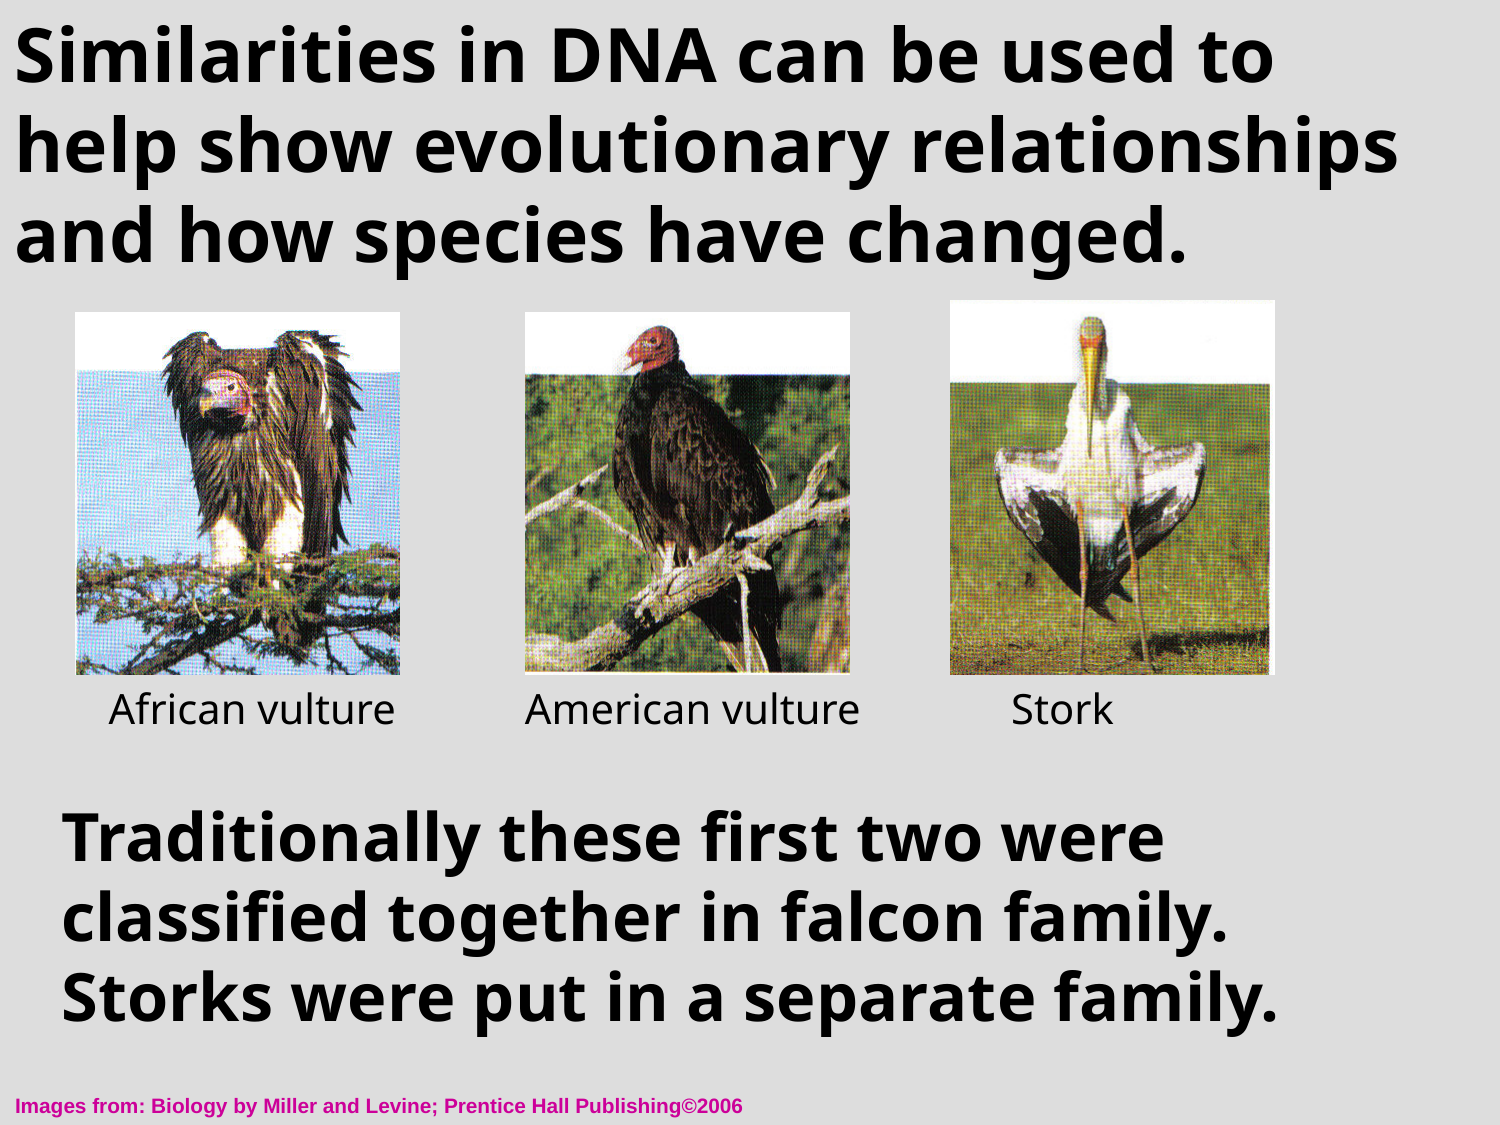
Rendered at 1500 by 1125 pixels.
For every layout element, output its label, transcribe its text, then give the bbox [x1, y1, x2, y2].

picture [949, 299, 1276, 676]
text_box African vulture American vulture Stork [93, 675, 1129, 740]
text_box Images from: Biology by Miller and Levine; Prentice Hall Publishing©2006 [0, 1085, 758, 1125]
picture [524, 312, 851, 676]
text_box Similarities in DNA can be used to help show evolutionary relationships and how species have changed. [0, 0, 1438, 285]
text_box Traditionally these first two were classified together in falcon family. Storks were put in a separate family. [46, 787, 1296, 1043]
picture [74, 312, 401, 676]
